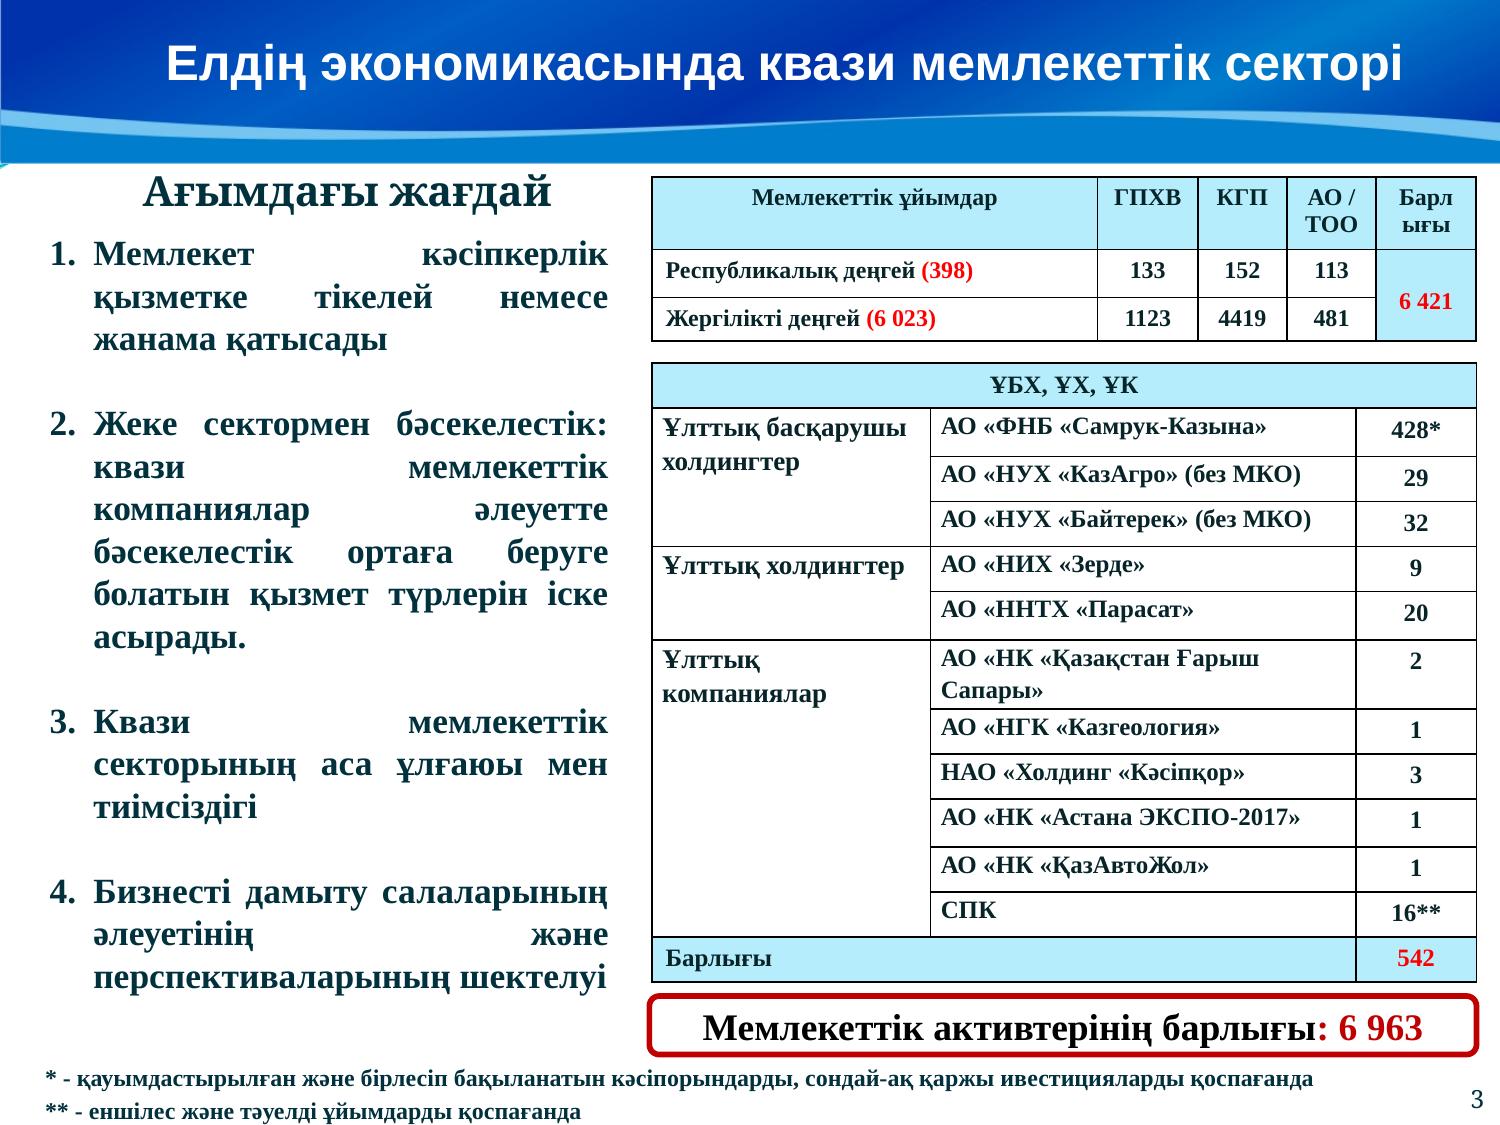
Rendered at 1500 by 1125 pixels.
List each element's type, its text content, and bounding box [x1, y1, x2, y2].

table_cell 1123 [1098, 298, 1197, 340]
table_header Барлығы [1377, 178, 1475, 249]
table_cell 9 [1357, 547, 1476, 591]
table_cell АО «НК «Қазақстан Ғарыш Сапары» [931, 641, 1355, 708]
picture [0, 0, 1500, 165]
table_cell АО «ННТХ «Парасат» [931, 592, 1355, 639]
text_box * - қауымдастырылған және бірлесіп бақыланатын кәсіпорындарды, сондай-ақ қаржы ивестицияларды қоспағанда ** - еншілес және тәуелді ұйымдарды қоспағанда [30, 1054, 1465, 1125]
table_cell 542 [1357, 938, 1476, 981]
table_cell 1 [1357, 710, 1476, 753]
table_cell АО «НК «Астана ЭКСПО-2017» [931, 800, 1355, 846]
table_header КГП [1199, 178, 1286, 249]
table_header ҰБХ, ҰХ, ҰК [653, 364, 1476, 407]
table_cell 133 [1098, 250, 1197, 297]
table_cell 1 [1357, 848, 1476, 891]
table_cell 16** [1357, 893, 1476, 936]
table_cell Жергілікті деңгей (6 023) [653, 298, 1097, 340]
table_cell 32 [1357, 502, 1476, 546]
text_box Мемлекет кәсіпкерлік қызметке тікелей немесе жанама қатысады Жеке сектормен бәсекелестік: квази мемлекеттік компаниялар әлеуетте бәсекелестік ортаға беруге болатын қызмет түрлерін іске асырады. Квази мемлекеттік секторының аса ұлғаюы мен тиімсіздігі Бизнесті дамыту салаларының әлеуетінің және перспективаларының шектелуі [0, 230, 620, 727]
table_cell АО «НУХ «Байтерек» (без МКО) [931, 502, 1355, 546]
table_cell 152 [1199, 250, 1286, 297]
table_cell 4419 [1199, 298, 1286, 340]
table_cell Республикалық деңгей (398) [653, 250, 1097, 297]
table_cell 481 [1288, 298, 1375, 340]
table_cell 428* [1357, 409, 1476, 456]
table_cell 6 421 [1377, 250, 1475, 340]
text_box Ағымдағы жағдай [35, 177, 651, 222]
table_cell Ұлттық басқарушы холдингтер [653, 409, 930, 546]
text_box Мемлекеттік активтерінің барлығы: 6 963 [647, 993, 1479, 1054]
table_cell НАО «Холдинг «Кәсіпқор» [931, 755, 1355, 798]
table_cell 113 [1288, 250, 1375, 297]
table_header ГПХВ [1098, 178, 1197, 249]
table_header АО /ТОО [1288, 178, 1375, 249]
table_cell 29 [1357, 457, 1476, 501]
table_cell АО «НИХ «Зерде» [931, 547, 1355, 591]
table_cell АО «НУХ «КазАгро» (без МКО) [931, 457, 1355, 501]
table_cell Барлығы [653, 938, 1355, 981]
table_cell АО «ФНБ «Самрук-Казына» [931, 409, 1355, 456]
table_cell 3 [1357, 755, 1476, 798]
table_cell 1 [1357, 800, 1476, 846]
table_header Мемлекеттік ұйымдар [653, 178, 1097, 249]
table_cell АО «НК «ҚазАвтоЖол» [931, 848, 1355, 891]
table_cell Ұлттық холдингтер [653, 547, 930, 639]
slide_number 3 [1359, 1053, 1485, 1114]
table_cell 20 [1357, 592, 1476, 639]
table_cell АО «НГК «Казгеология» [931, 710, 1355, 753]
table_cell СПК [931, 893, 1355, 936]
table_cell Ұлттық компаниялар [653, 641, 930, 936]
table_cell 2 [1357, 641, 1476, 708]
